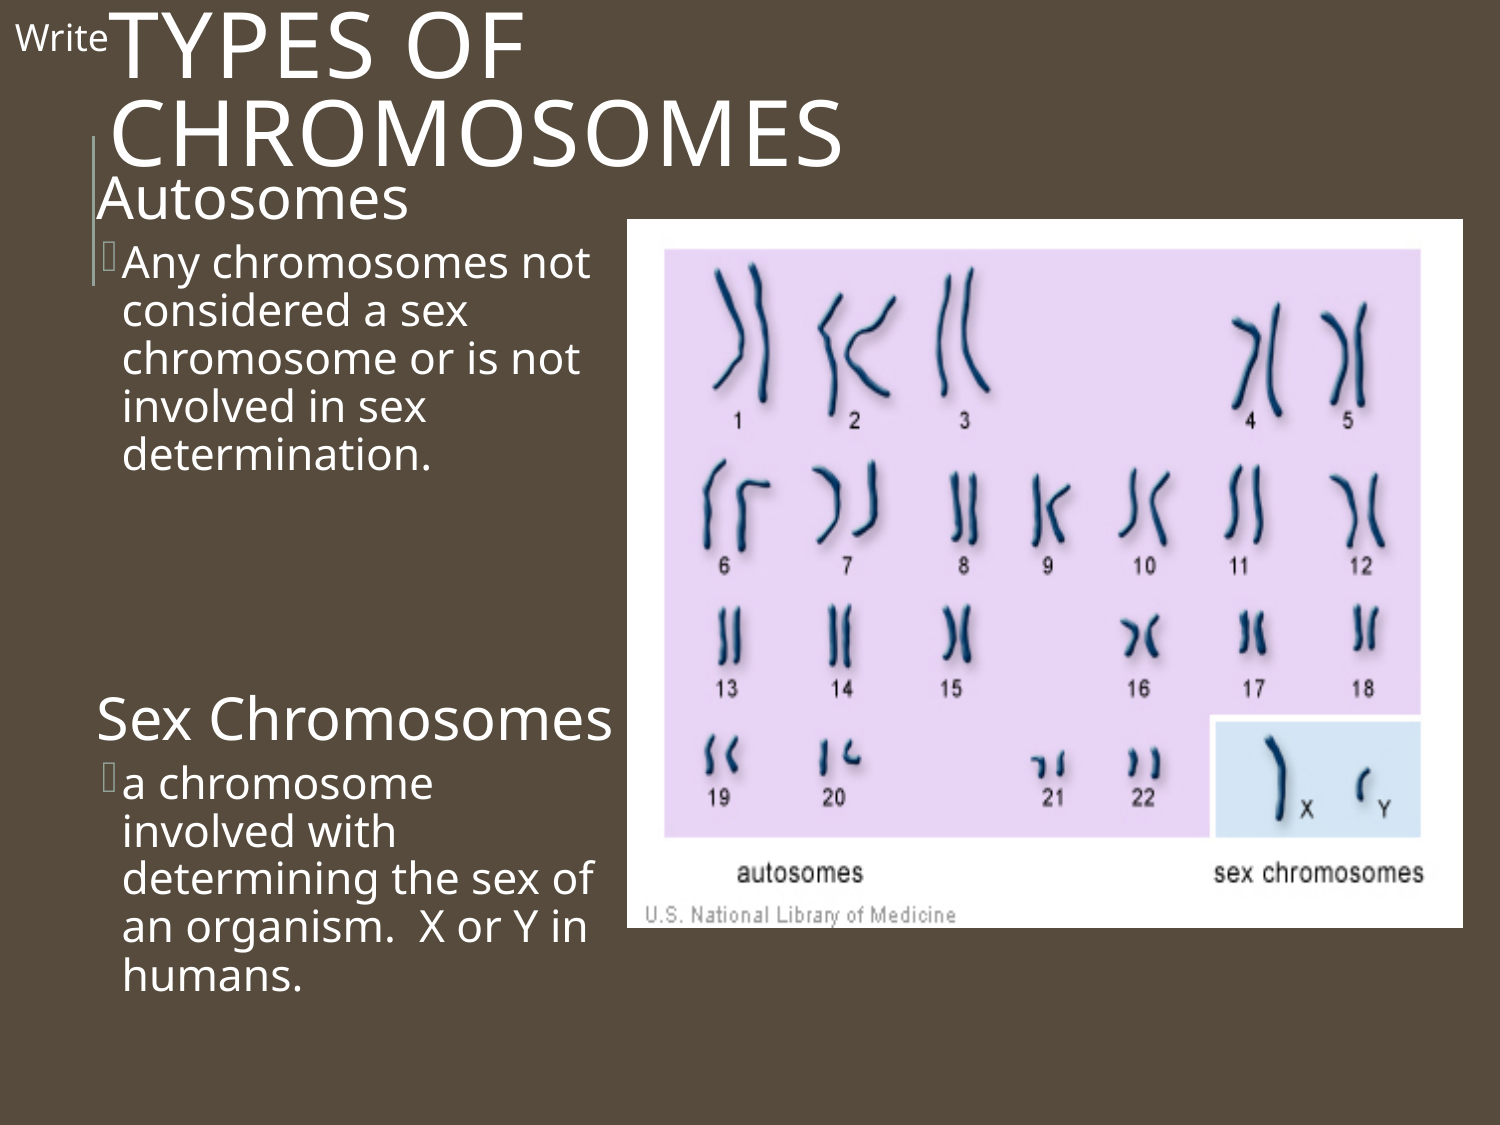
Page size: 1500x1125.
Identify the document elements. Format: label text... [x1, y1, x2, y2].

text_box Write [0, 6, 332, 67]
list Autosomes Any chromosomes not considered a sex chromosome or is not involved in sex determination. Sex Chromosomes a chromosome involved with determining the sex of an organism. X or Y in humans. [75, 160, 628, 1077]
title Types of Chromosomes [93, 0, 1290, 215]
picture [627, 219, 1463, 929]
